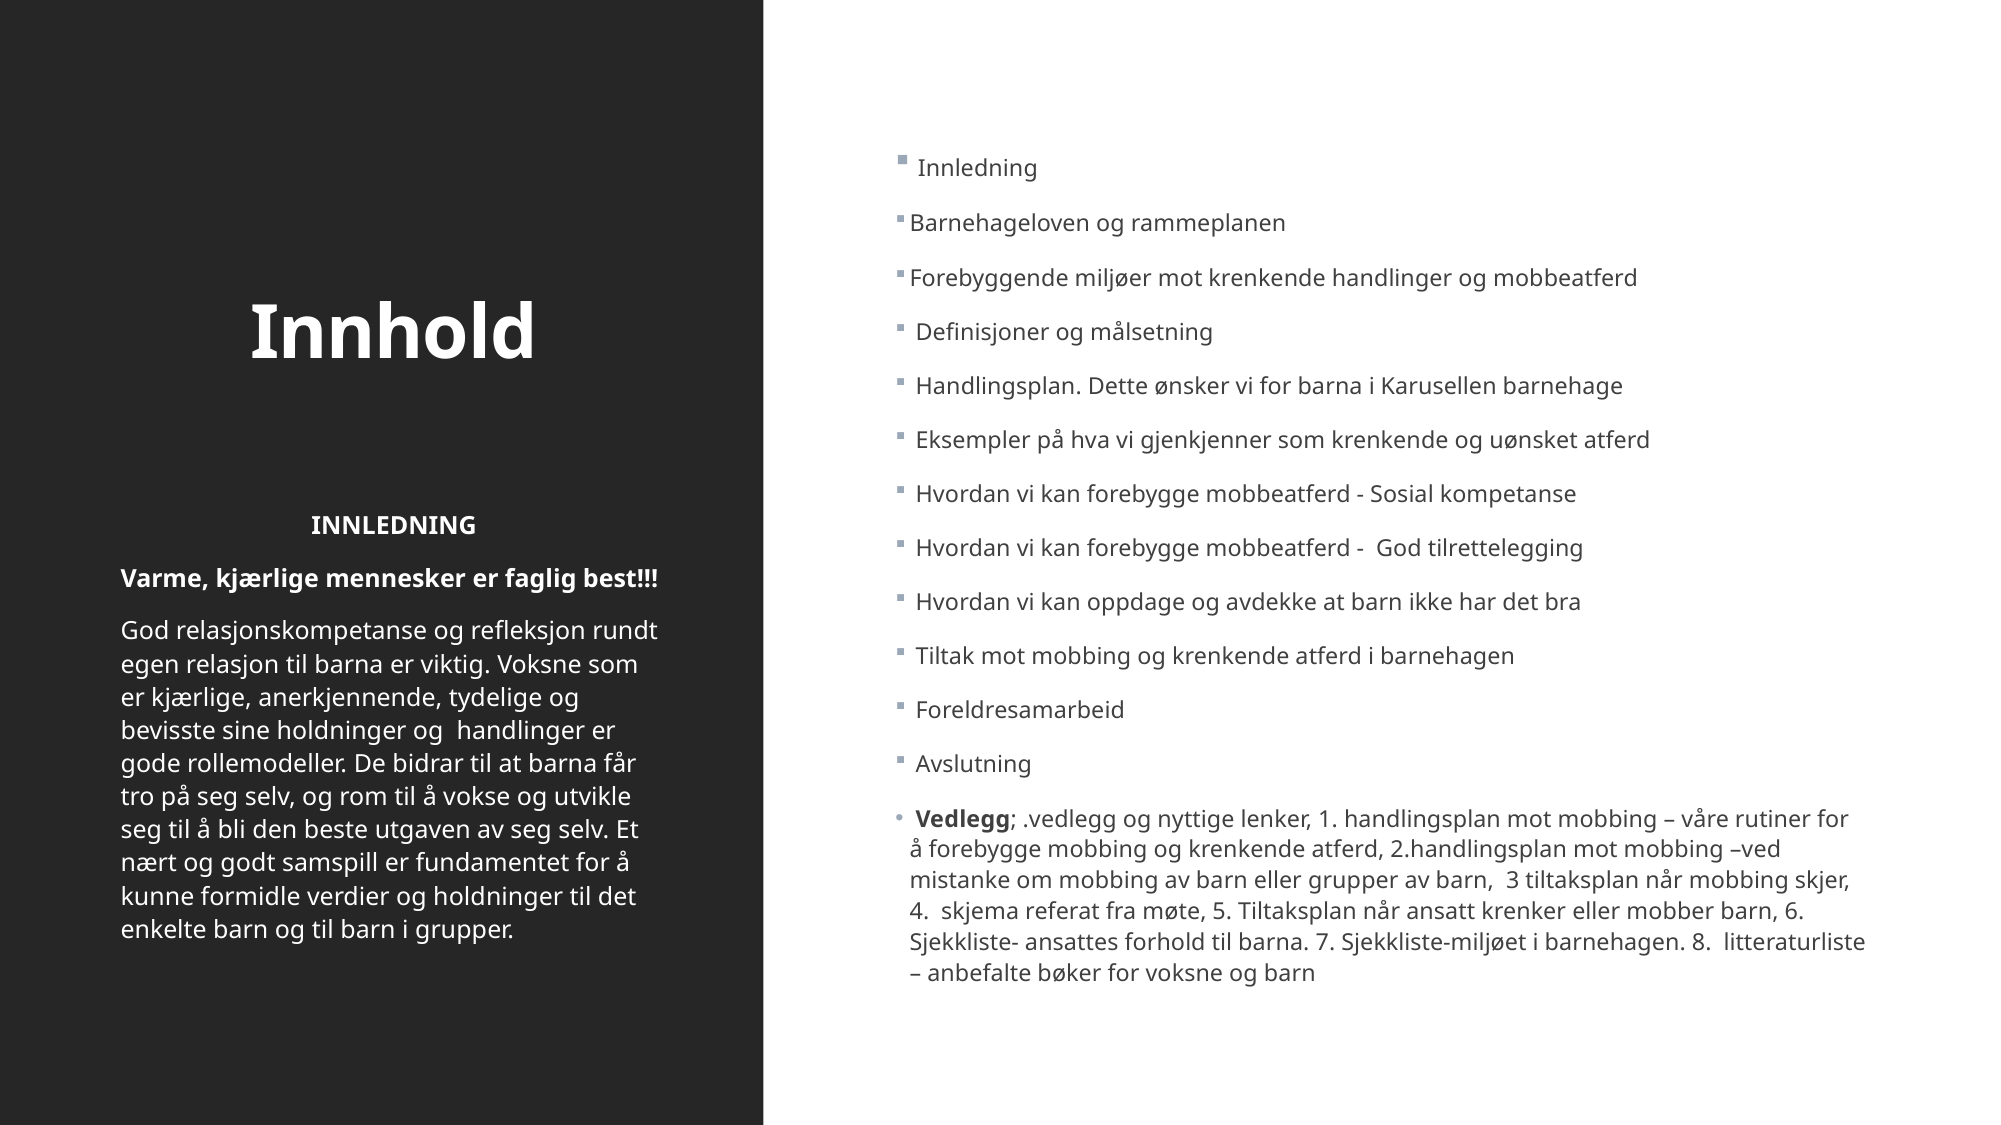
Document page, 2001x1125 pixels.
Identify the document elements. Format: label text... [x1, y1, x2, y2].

list INNLEDNING Varme, kjærlige mennesker er faglig best!!! God relasjonskompetanse og refleksjon rundt egen relasjon til barna er viktig. Voksne som er kjærlige, anerkjennende, tydelige og bevisste sine holdninger og handlinger er gode rollemodeller. De bidrar til at barna får tro på seg selv, og rom til å vokse og utvikle seg til å bli den beste utgaven av seg selv. Et nært og godt samspill er fundamentet for å kunne formidle verdier og holdninger til det enkelte barn og til barn i grupper. [105, 499, 683, 1002]
title Innhold [105, 128, 683, 473]
list Innledning Barnehageloven og rammeplanen Forebyggende miljøer mot krenkende handlinger og mobbeatferd Definisjoner og målsetning Handlingsplan. Dette ønsker vi for barna i Karusellen barnehage Eksempler på hva vi gjenkjenner som krenkende og uønsket atferd Hvordan vi kan forebygge mobbeatferd - Sosial kompetanse Hvordan vi kan forebygge mobbeatferd - God tilrettelegging Hvordan vi kan oppdage og avdekke at barn ikke har det bra Tiltak mot mobbing og krenkende atferd i barnehagen Foreldresamarbeid Avslutning Vedlegg; .vedlegg og nyttige lenker, 1. handlingsplan mot mobbing – våre rutiner for å forebygge mobbing og krenkende atferd, 2.handlingsplan mot mobbing –ved mistanke om mobbing av barn eller grupper av barn, 3 tiltaksplan når mobbing skjer, 4. skjema referat fra møte, 5. Tiltaksplan når ansatt krenker eller mobber barn, 6. Sjekkliste- ansattes forhold til barna. 7. Sjekkliste-miljøet i barnehagen. 8. litteraturliste – anbefalte bøker for voksne og barn [895, 133, 1868, 1002]
